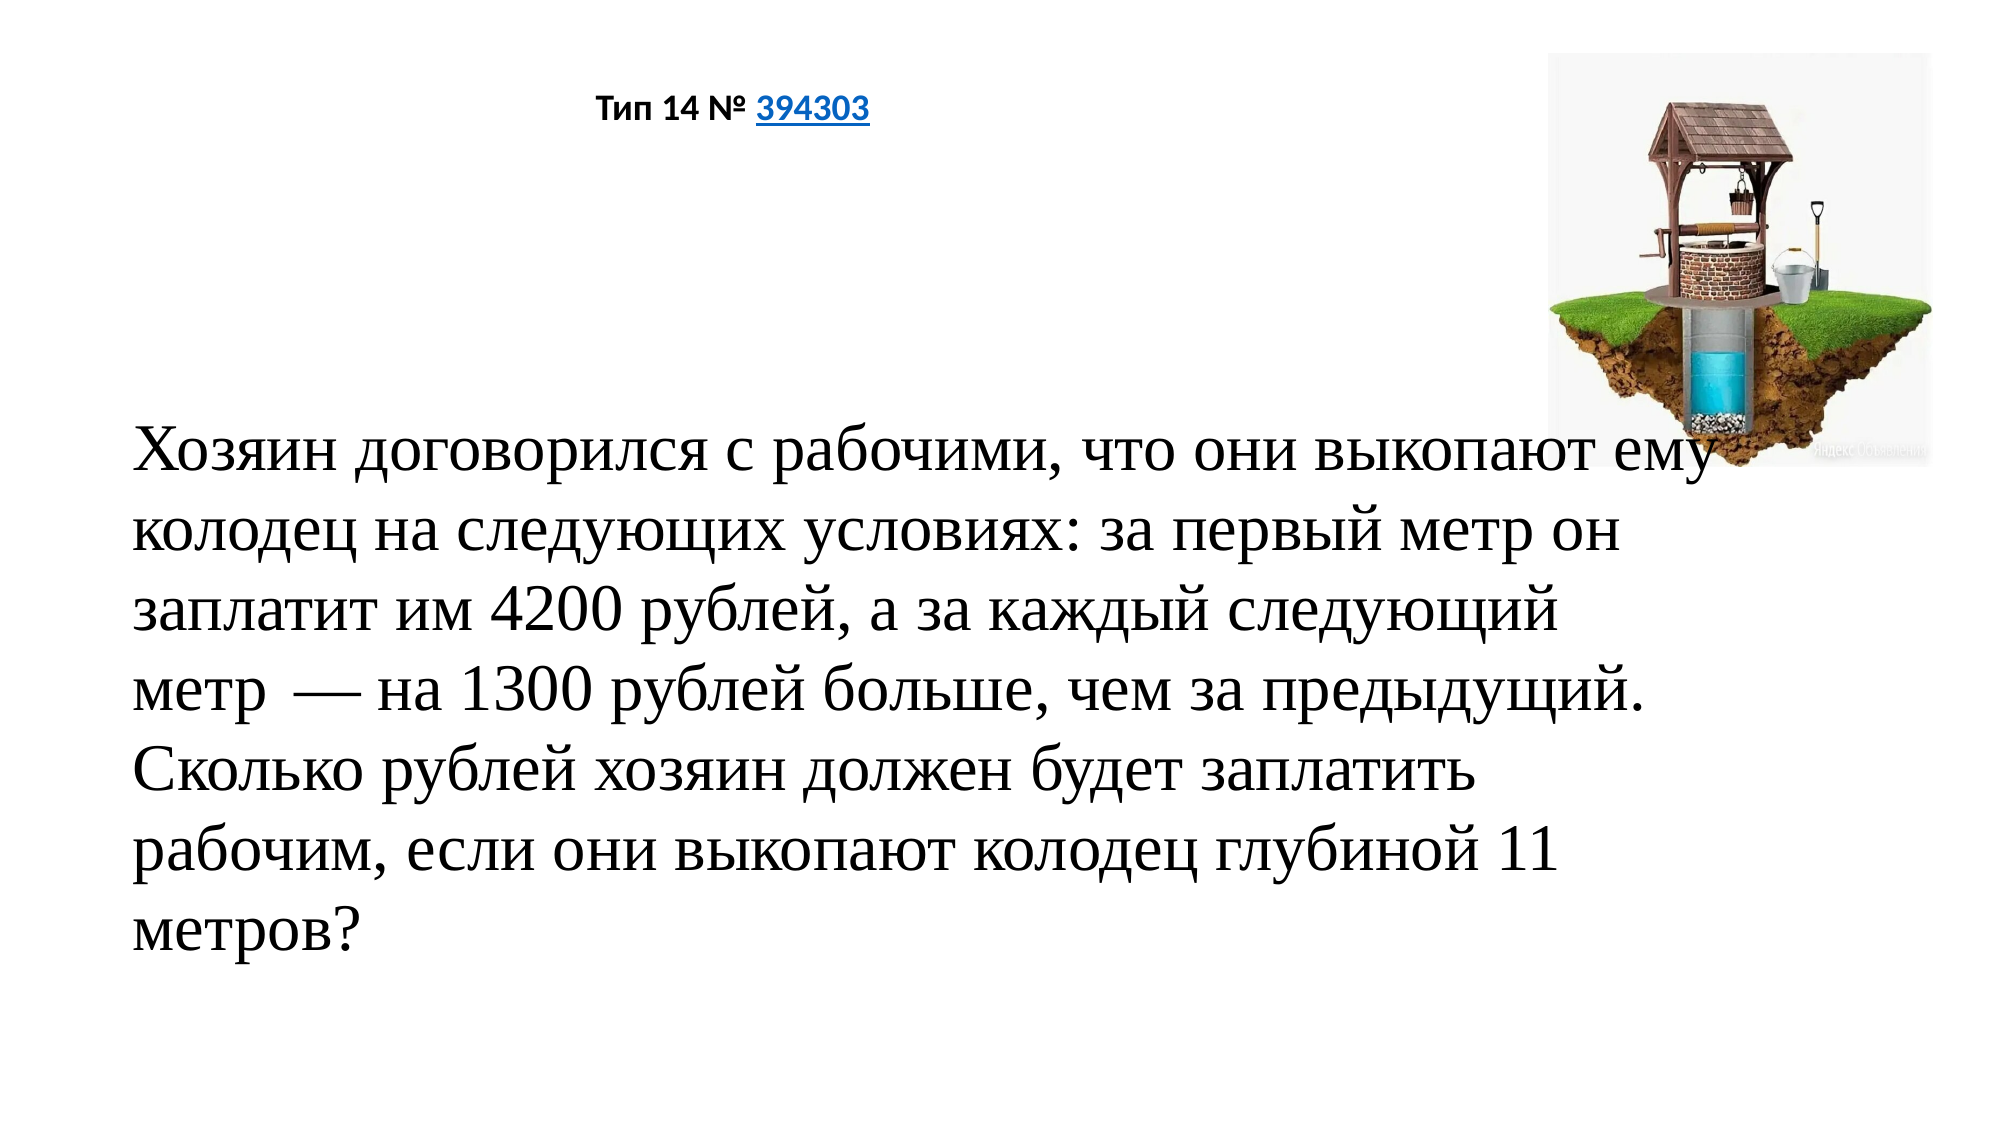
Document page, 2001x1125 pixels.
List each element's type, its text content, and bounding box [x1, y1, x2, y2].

picture [1548, 53, 1933, 467]
text_box Хозяин договорился с рабочими, что они выкопают ему колодец на следующих условиях: за первый метр он заплатит им 4200 рублей, а за каждый следующий метр — на 1300 рублей больше, чем за предыдущий. Сколько рублей хозяин должен будет заплатить рабочим, если они выкопают колодец глубиной 11 метров? [117, 396, 1758, 972]
text_box Тип 14 № 394303 [580, 75, 1197, 136]
